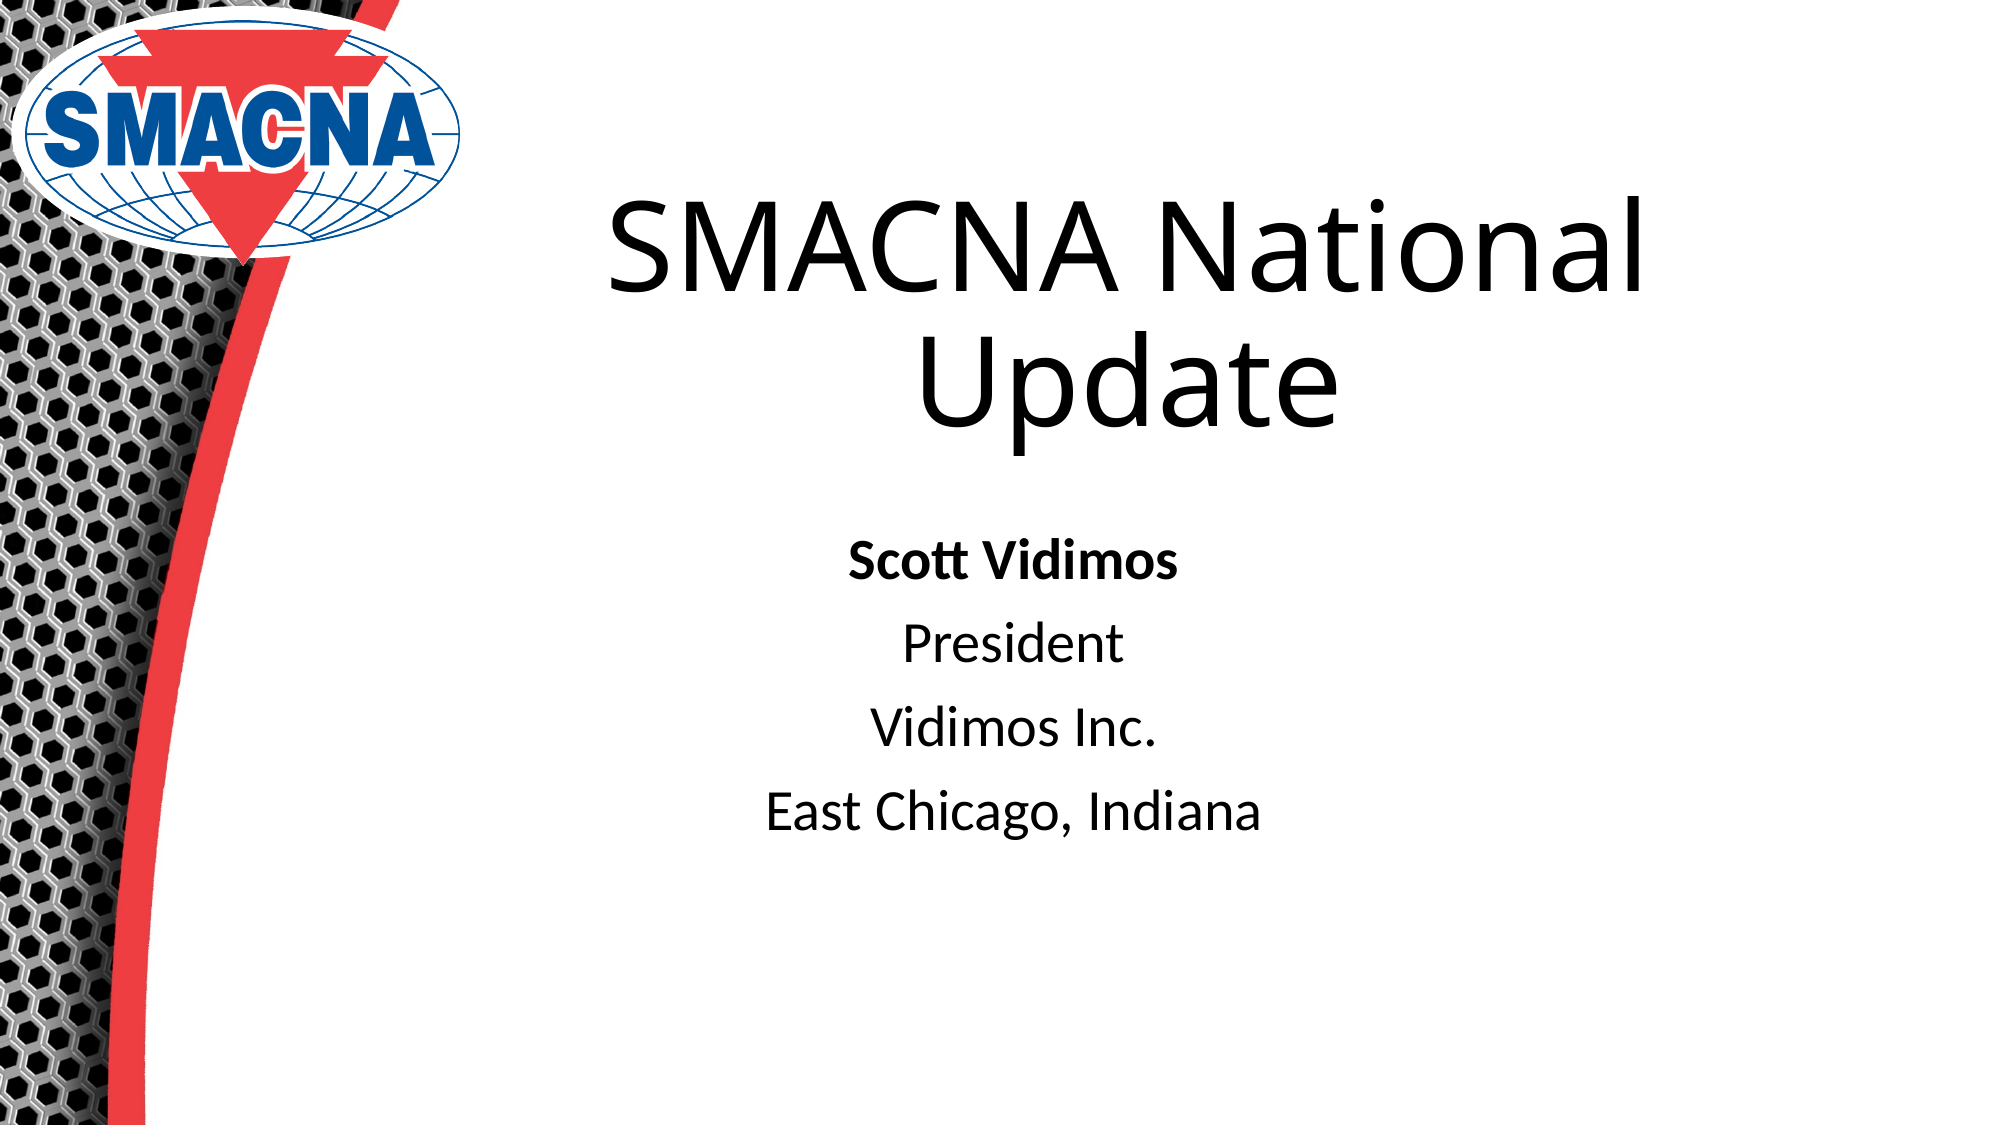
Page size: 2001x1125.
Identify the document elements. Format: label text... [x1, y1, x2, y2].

picture [0, 0, 1456, 1125]
subtitle Scott Vidimos President Vidimos Inc. East Chicago, Indiana [249, 521, 1778, 875]
title SMACNA National Update [377, 69, 1878, 462]
